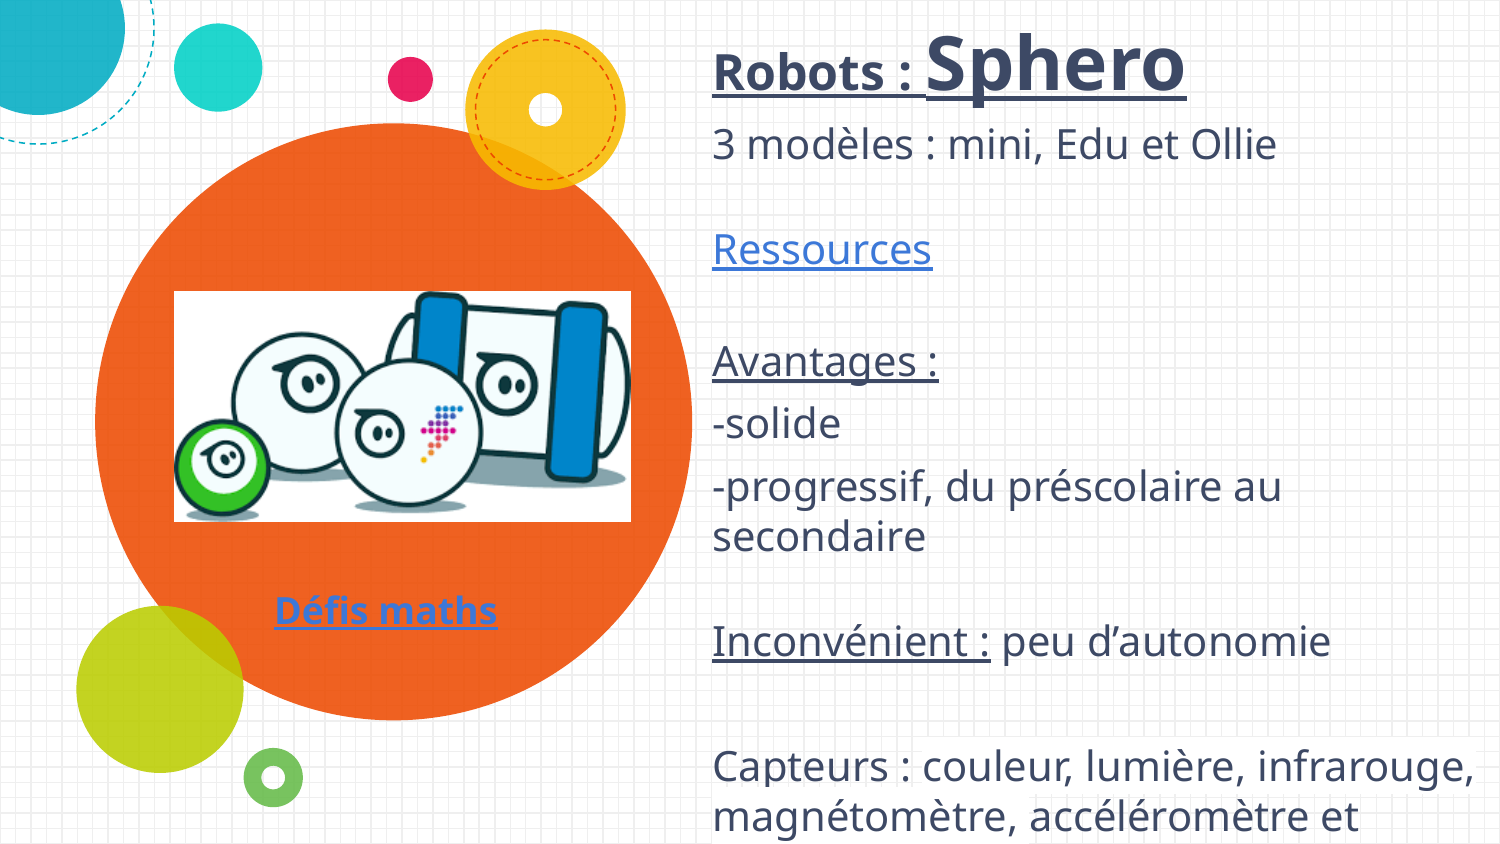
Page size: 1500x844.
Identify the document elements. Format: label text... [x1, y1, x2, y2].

picture [174, 291, 631, 522]
text_box Défis maths [259, 571, 514, 678]
list Robots : Sphero 3 modèles : mini, Edu et Ollie Ressources Avantages : -solide -progressif, du préscolaire au secondaire Inconvénient : peu d’autonomie Capteurs : couleur, lumière, infrarouge, magnétomètre, accéléromètre et gyroscope [697, 0, 1500, 844]
